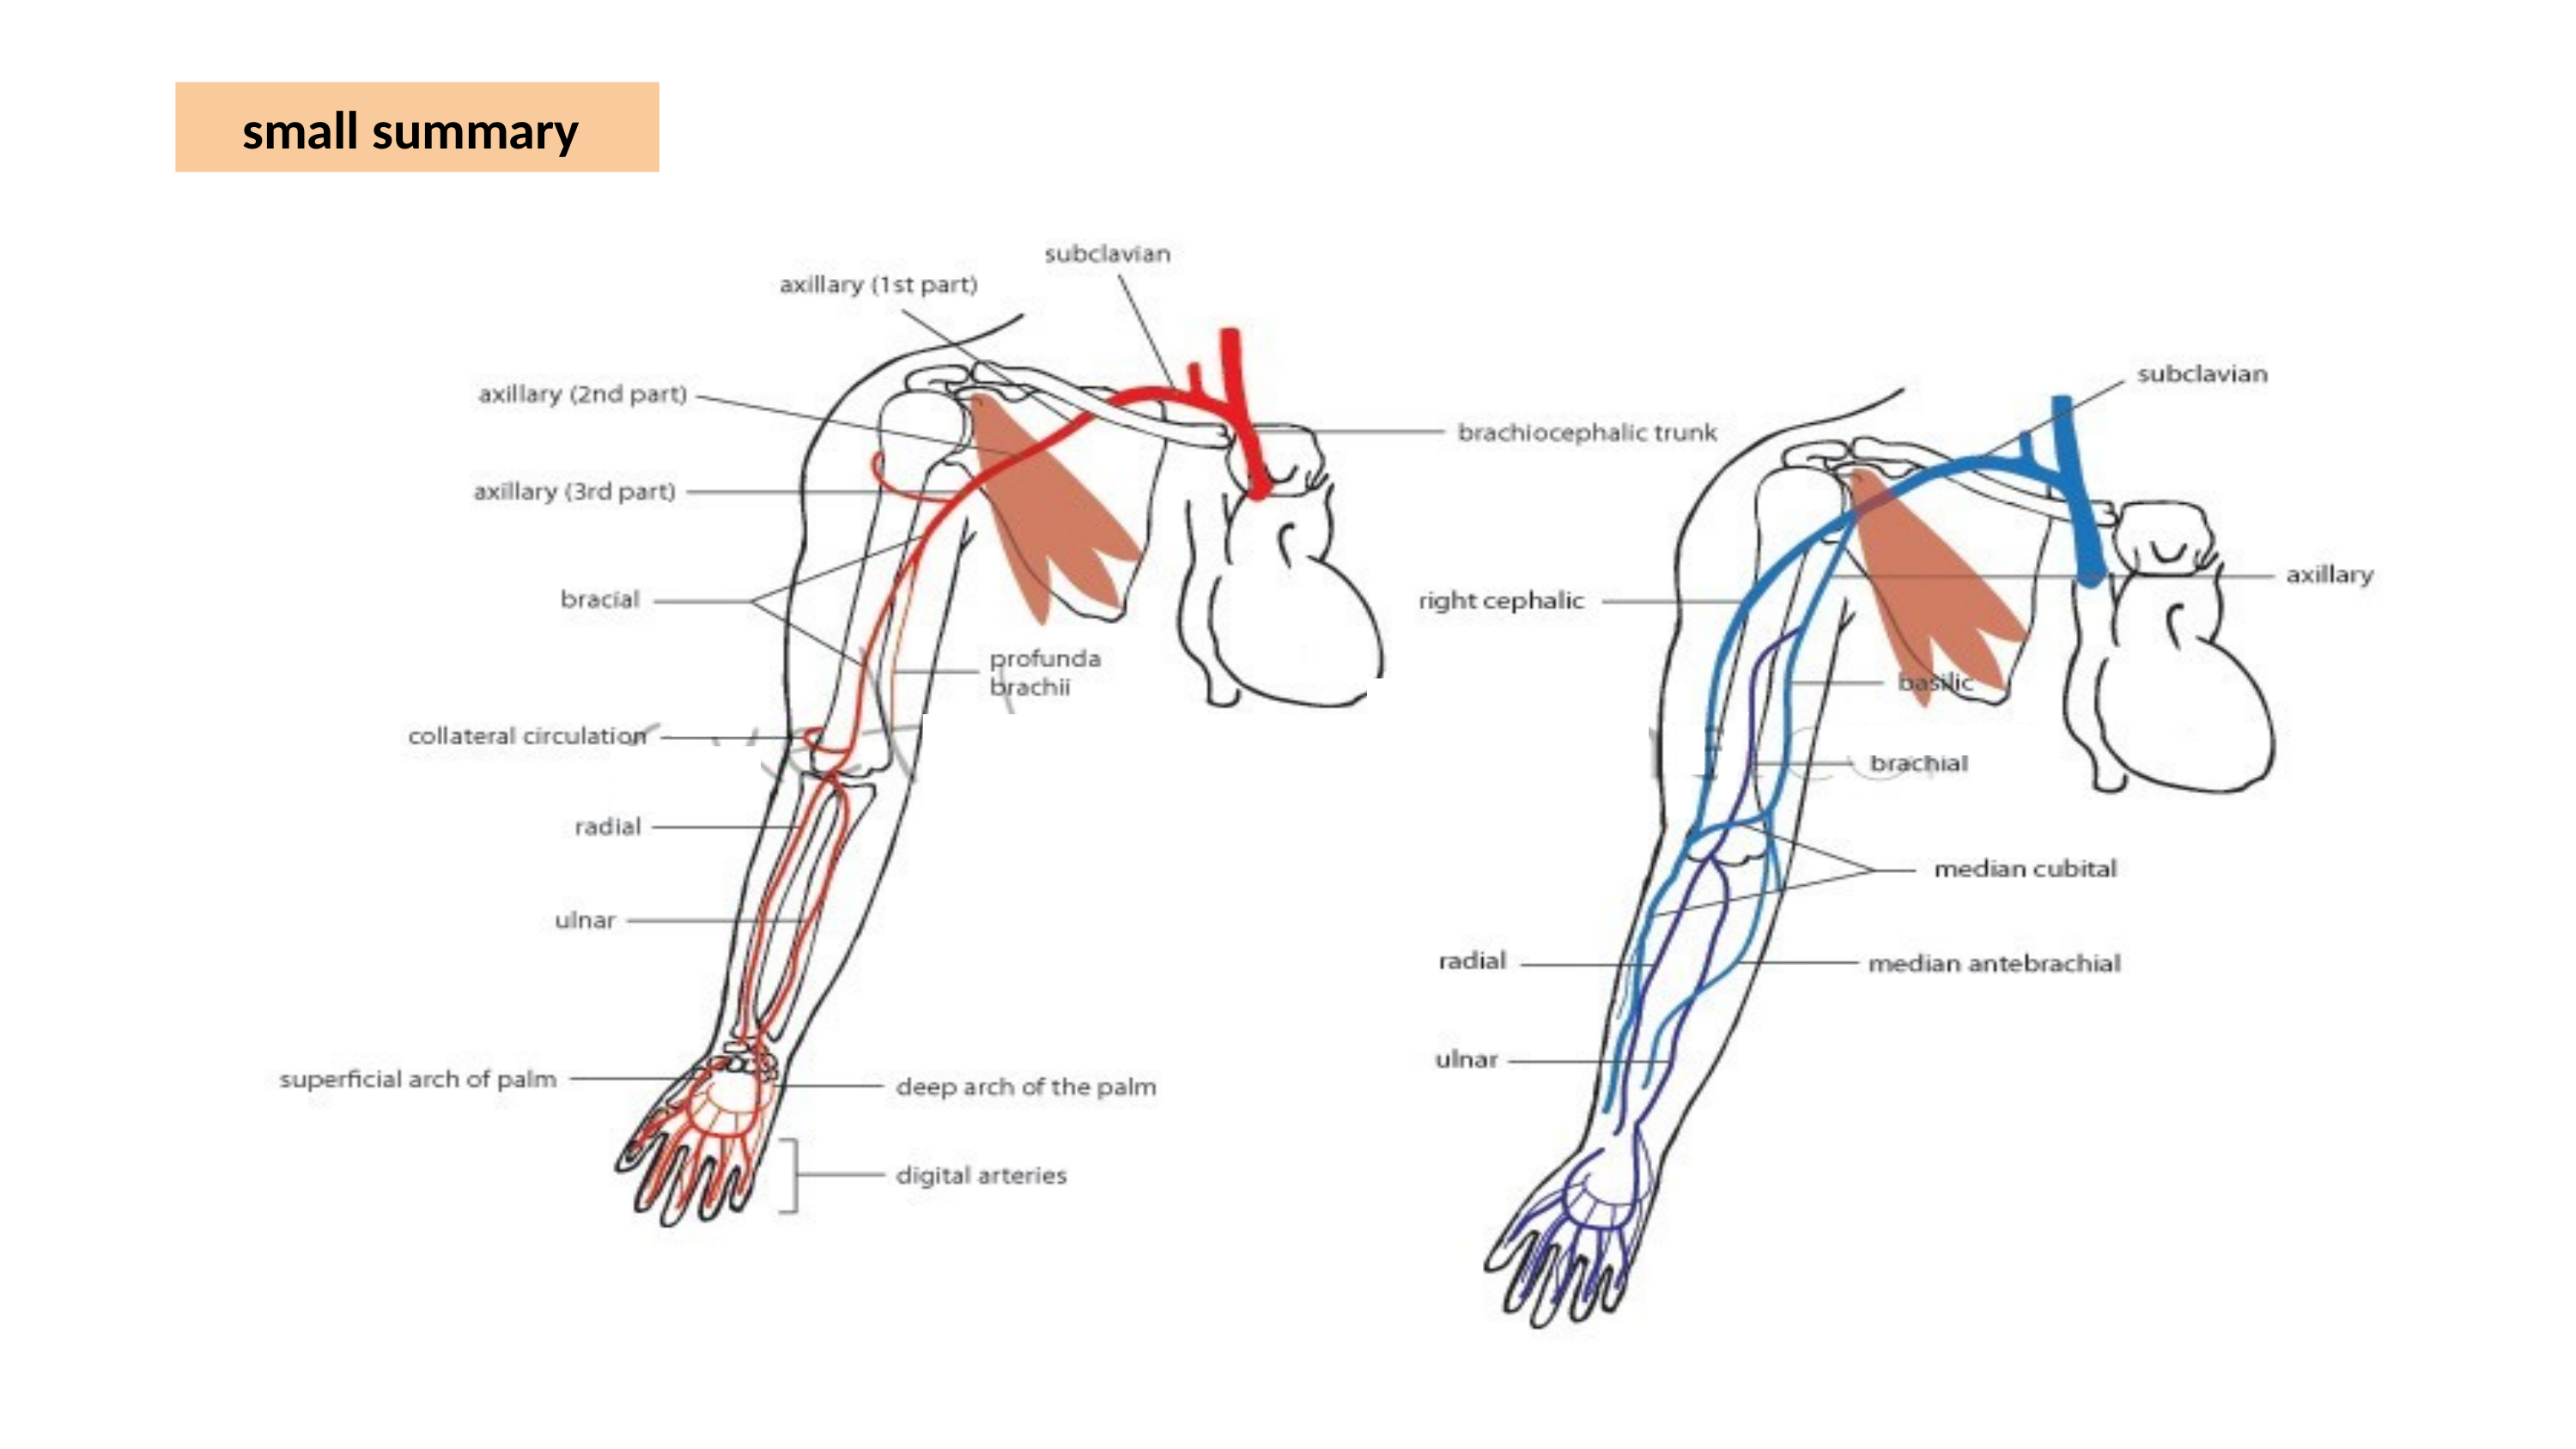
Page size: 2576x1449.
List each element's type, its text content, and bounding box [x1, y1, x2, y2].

picture [263, 201, 2392, 1356]
text_box small summary [175, 82, 659, 173]
